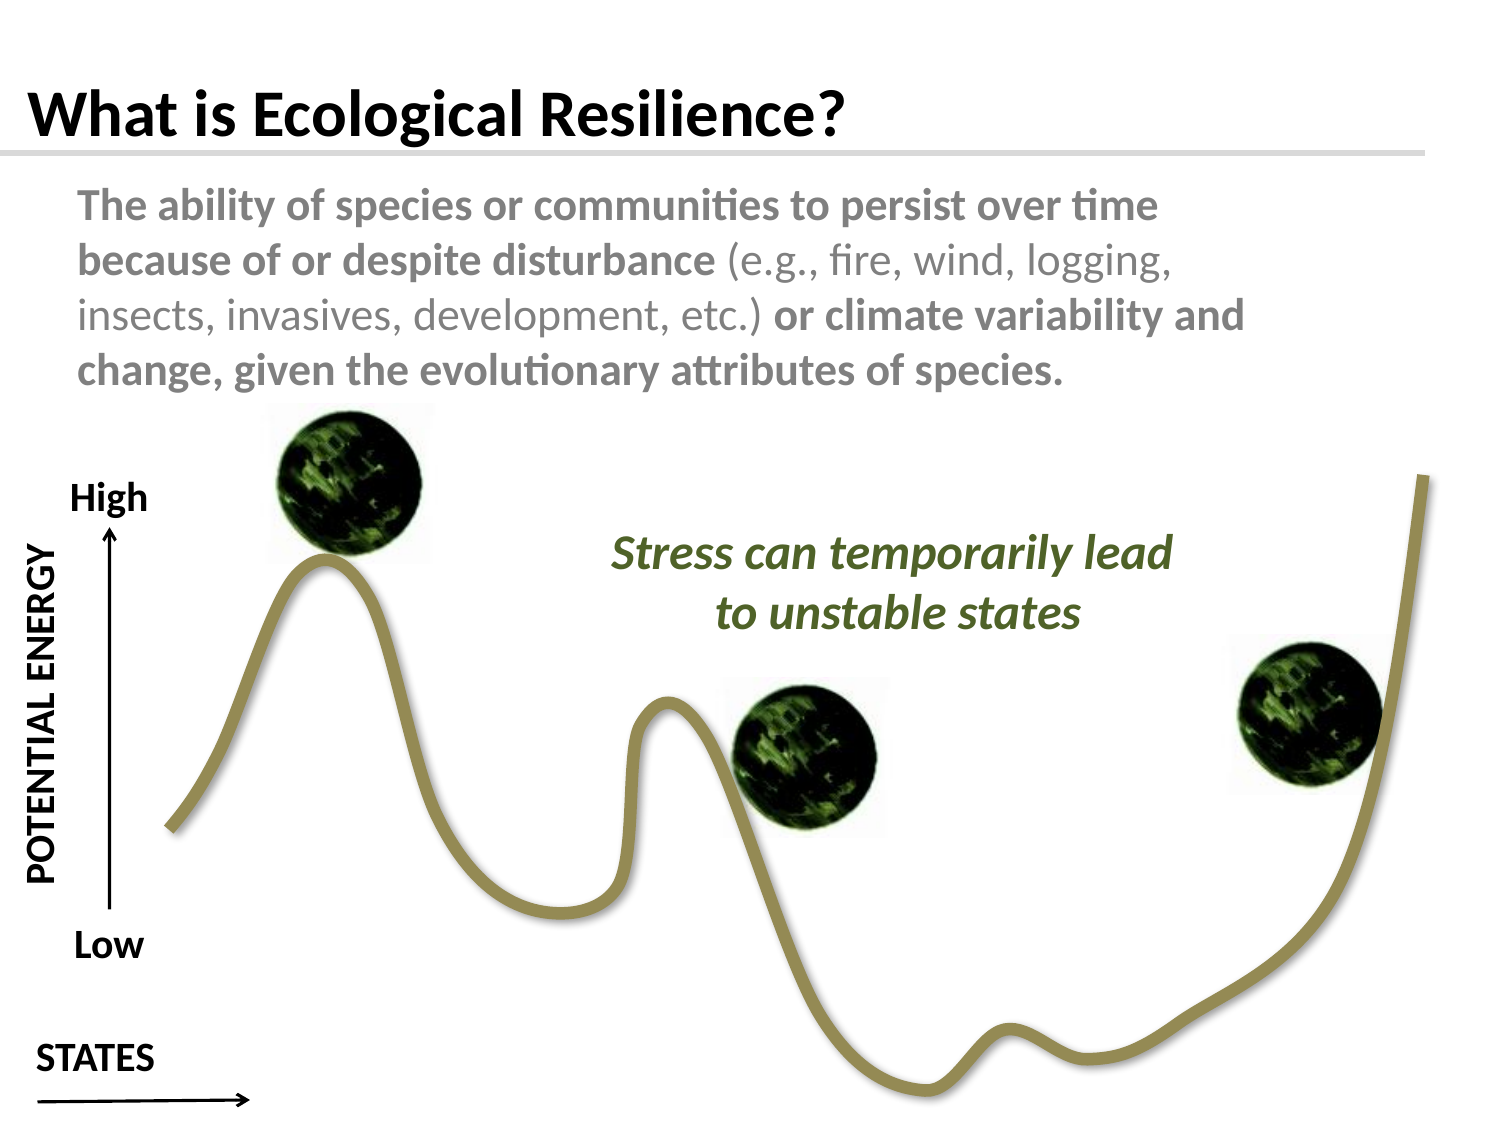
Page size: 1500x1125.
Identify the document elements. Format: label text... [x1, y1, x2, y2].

text_box High [55, 462, 164, 528]
text_box What is Ecological Resilience? [12, 62, 1450, 158]
picture [1210, 634, 1412, 795]
text_box Stress can temporarily lead to unstable states [596, 512, 1200, 648]
text_box [715, 474, 1426, 1093]
text_box STATES [21, 1022, 171, 1087]
text_box POTENTIAL ENERGY [5, 529, 70, 901]
text_box [167, 572, 700, 916]
picture [249, 403, 451, 564]
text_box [37, 1099, 251, 1103]
text_box Low [59, 909, 160, 975]
text_box The ability of species or communities to persist over time because of or despite disturbance (e.g., fire, wind, logging, insects, invasives, development, etc.) or climate variability and change, given the evolutionary attributes of species. [62, 167, 1325, 403]
picture [704, 677, 905, 838]
